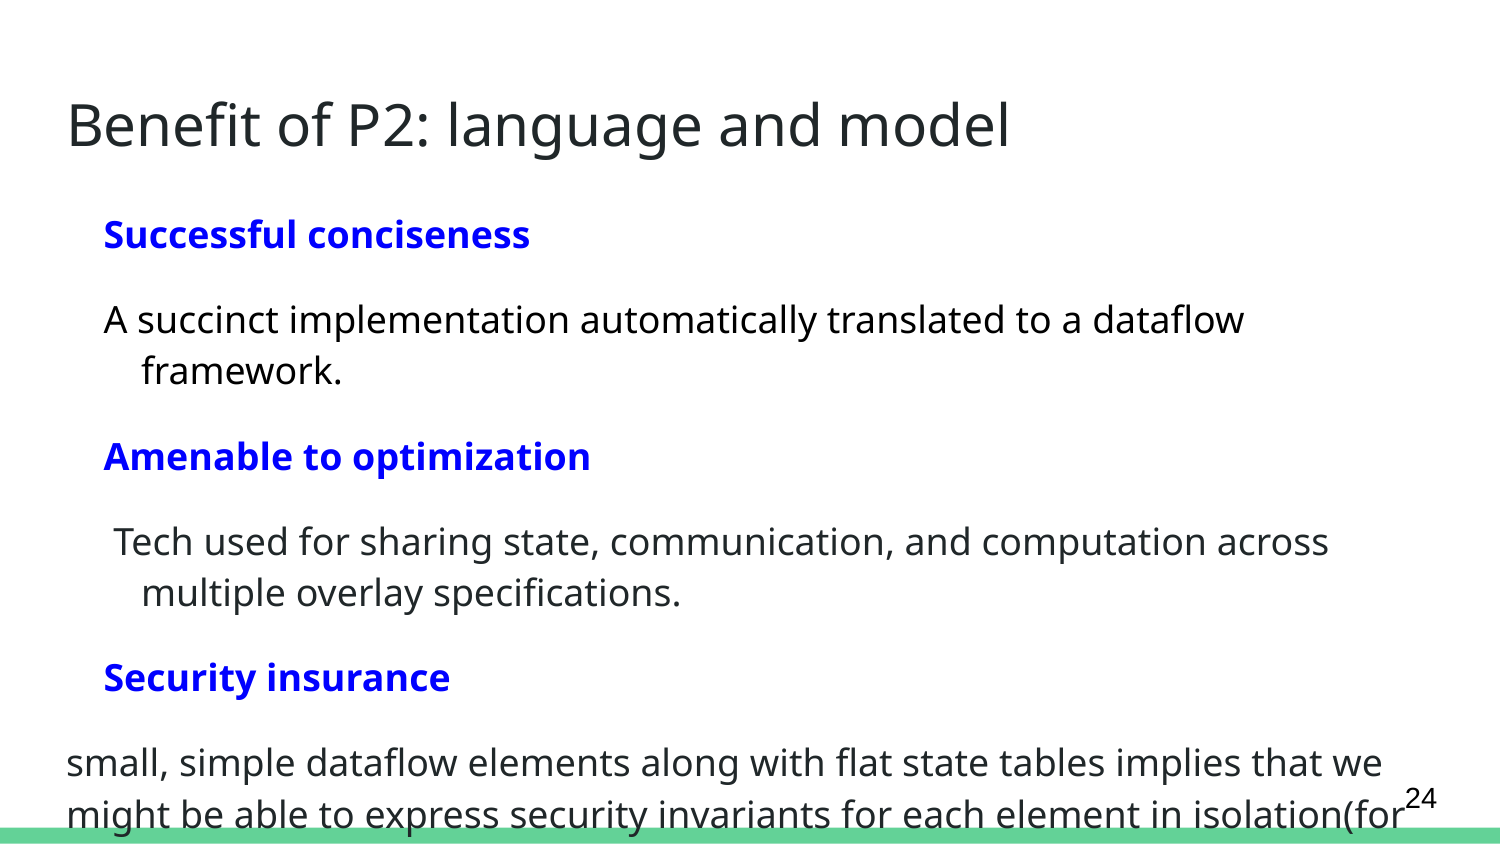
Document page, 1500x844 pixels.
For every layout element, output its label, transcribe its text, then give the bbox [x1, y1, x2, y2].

slide_number ‹#› [1389, 764, 1480, 830]
list Successful conciseness A succinct implementation automatically translated to a dataflow framework. Amenable to optimization Tech used for sharing state, communication, and computation across multiple overlay specifications. Security insurance small, simple dataflow elements along with flat state tables implies that we might be able to express security invariants for each element in isolation(for future work) [51, 189, 1449, 750]
title Benefit of P2: language and model [51, 72, 1449, 167]
